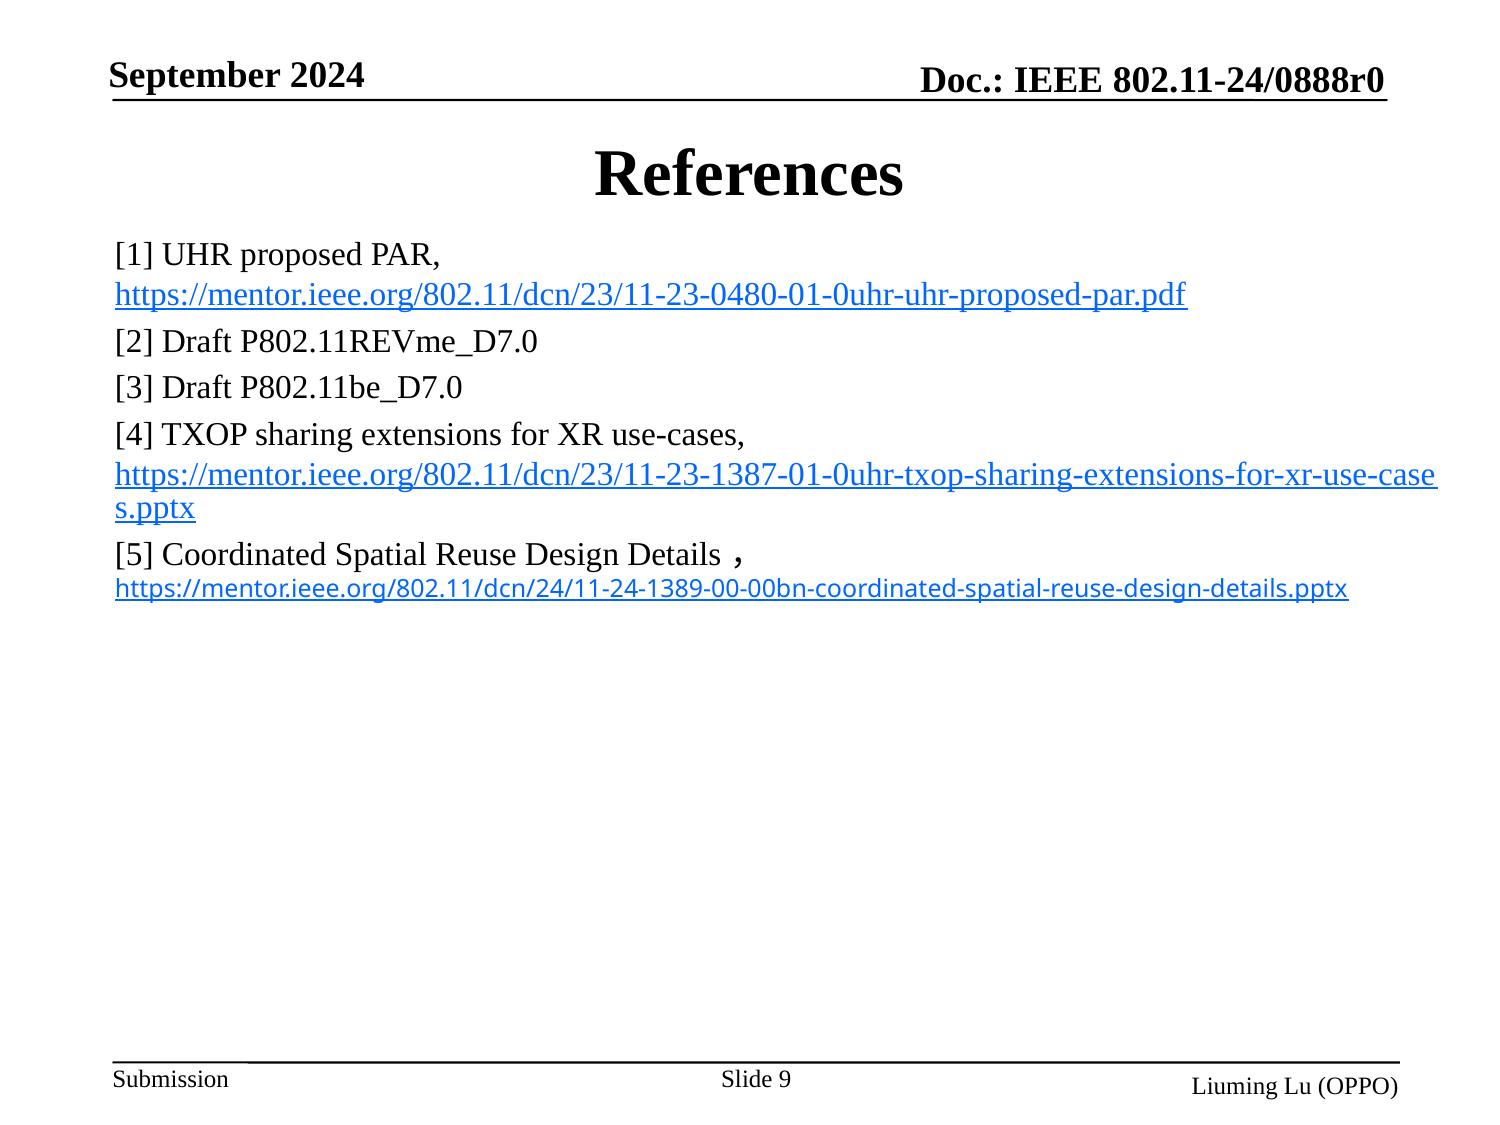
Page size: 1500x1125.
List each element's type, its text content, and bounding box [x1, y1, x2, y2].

list [1] UHR proposed PAR, https://mentor.ieee.org/802.11/dcn/23/11-23-0480-01-0uhr-uhr-proposed-par.pdf [2] Draft P802.11REVme_D7.0 [3] Draft P802.11be_D7.0 [4] TXOP sharing extensions for XR use-cases, https://mentor.ieee.org/802.11/dcn/23/11-23-1387-01-0uhr-txop-sharing-extensions-for-xr-use-cases.pptx [5] Coordinated Spatial Reuse Design Details，https://mentor.ieee.org/802.11/dcn/24/11-24-1389-00-00bn-coordinated-spatial-reuse-design-details.pptx [99, 224, 1463, 925]
title References [112, 112, 1388, 224]
text_box Liuming Lu (OPPO) [1176, 1062, 1414, 1107]
slide_number Slide 9 [712, 1061, 800, 1093]
